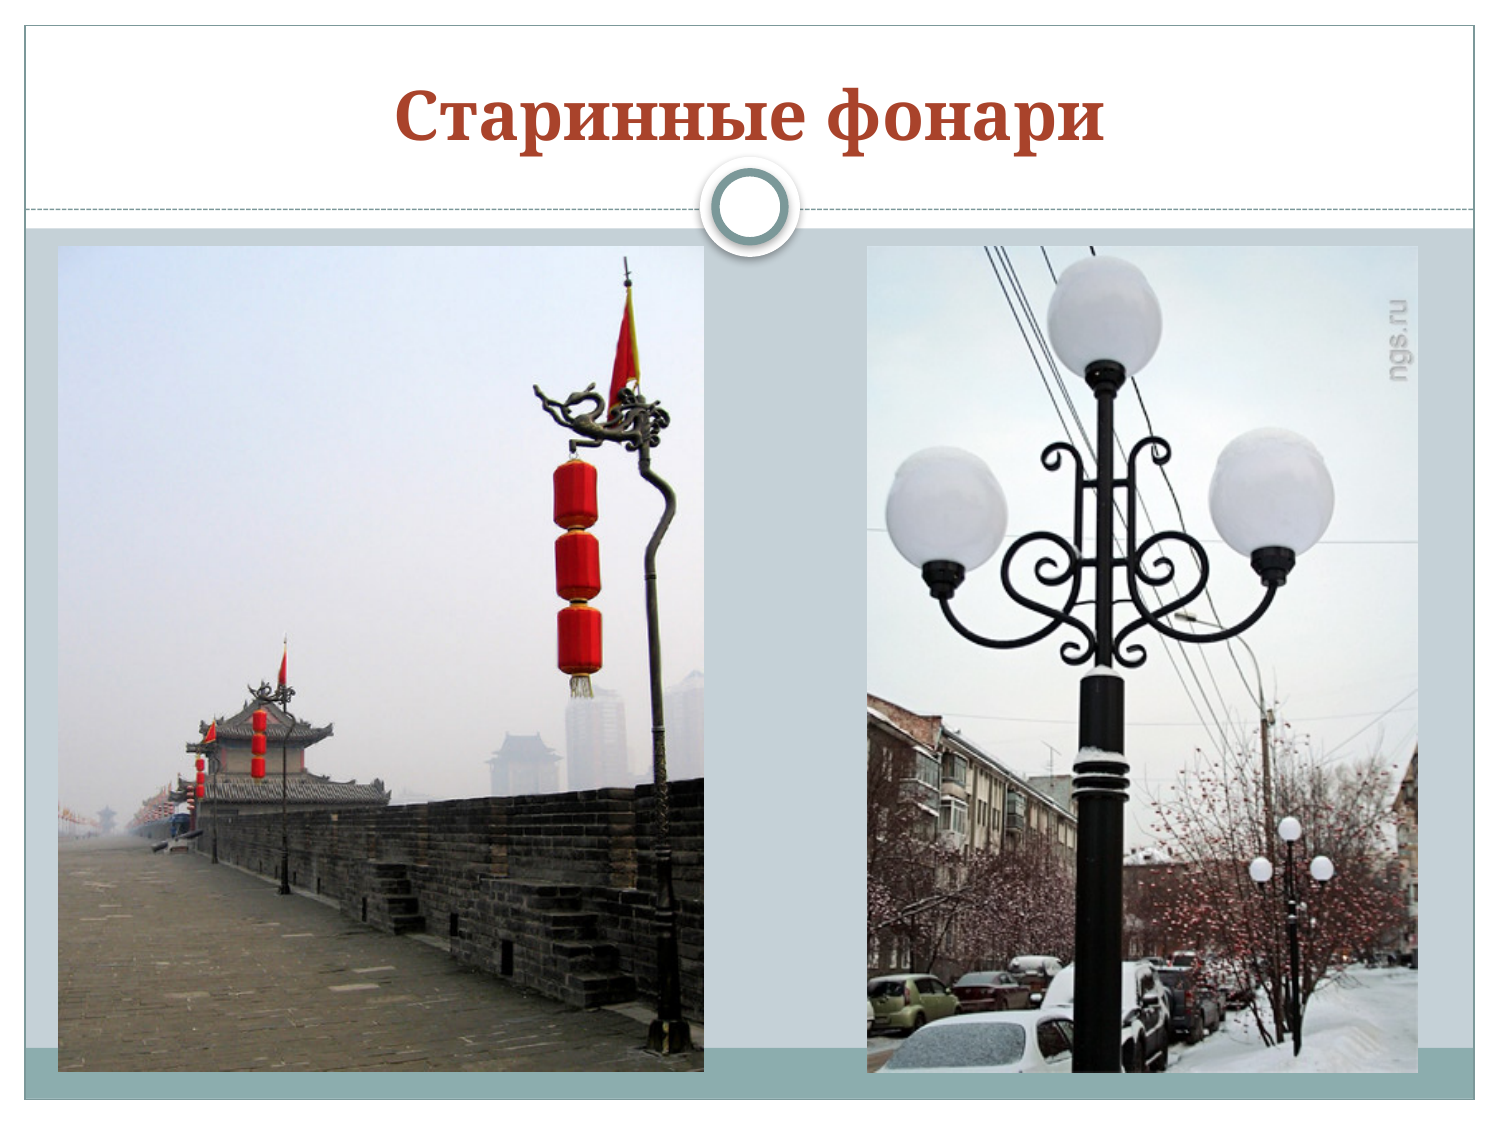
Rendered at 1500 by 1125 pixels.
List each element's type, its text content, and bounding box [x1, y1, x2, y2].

picture [866, 245, 1419, 1074]
picture [58, 245, 704, 1073]
title Старинные фонари [49, 37, 1450, 162]
